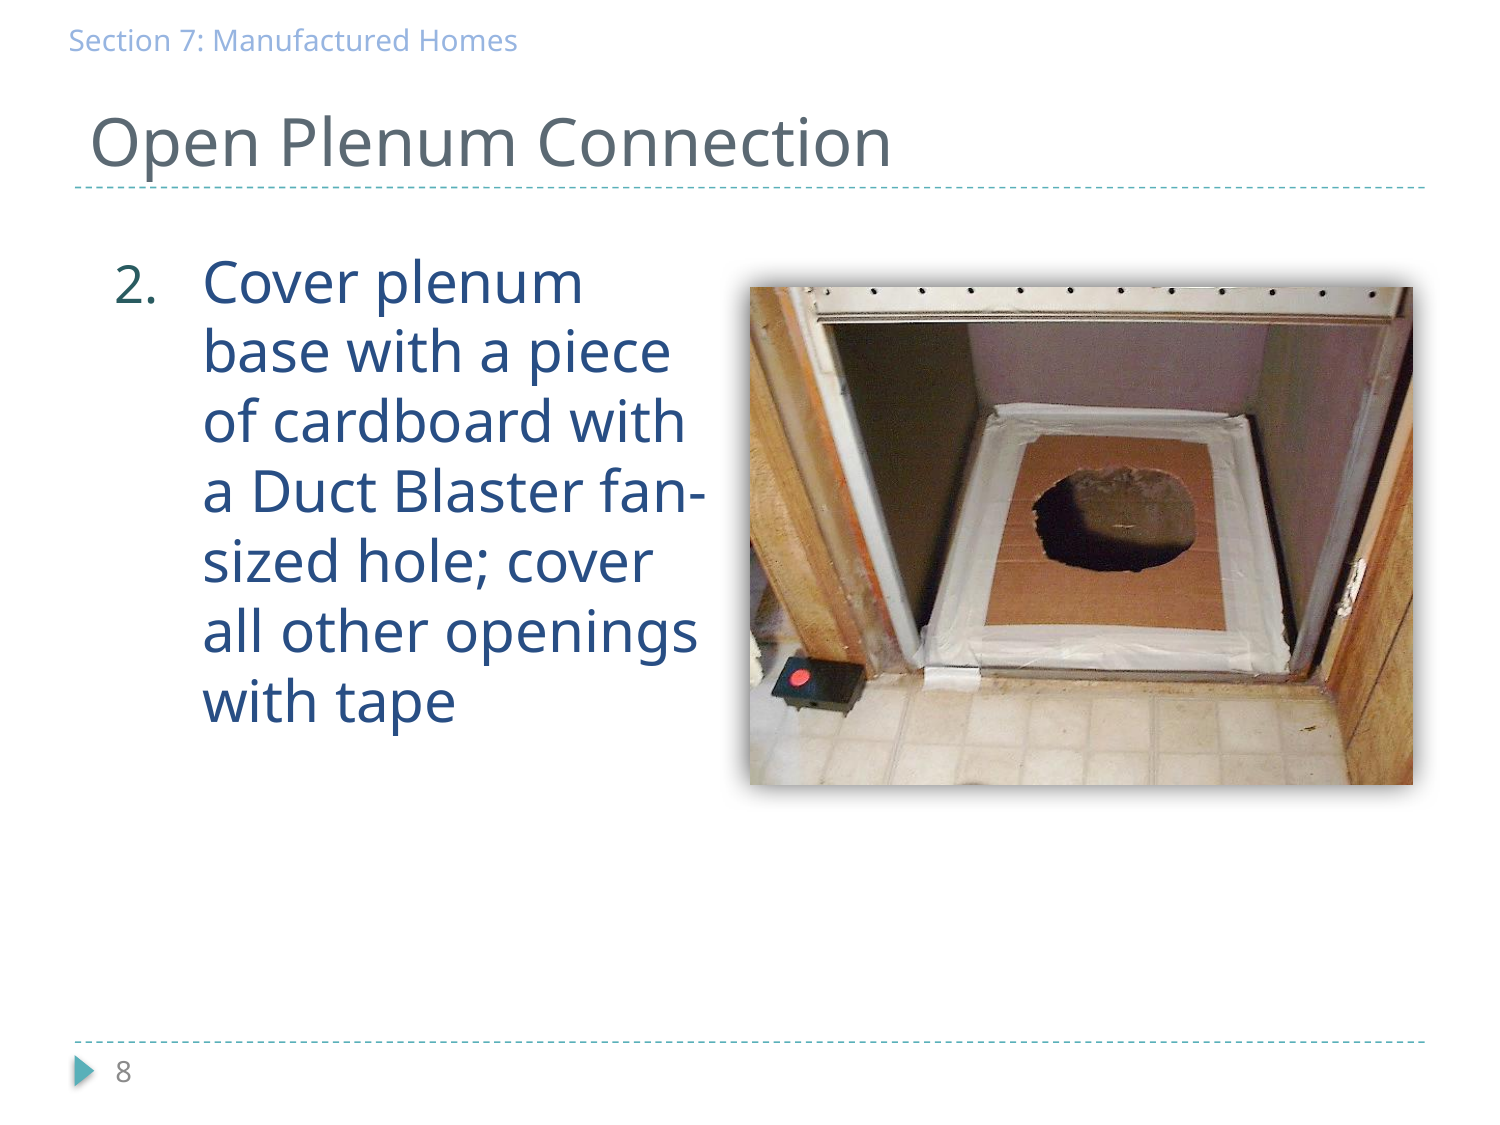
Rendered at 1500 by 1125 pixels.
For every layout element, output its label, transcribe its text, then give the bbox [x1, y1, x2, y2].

slide_number 228 [100, 1042, 426, 1103]
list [749, 287, 1413, 785]
list Cover plenum base with a piece of cardboard with a Duct Blaster fan-sized hole; cover all other openings with tape [99, 237, 738, 887]
text_box Section 7: Manufactured Homes [50, 11, 538, 67]
title Open Plenum Connection [75, 0, 1313, 188]
